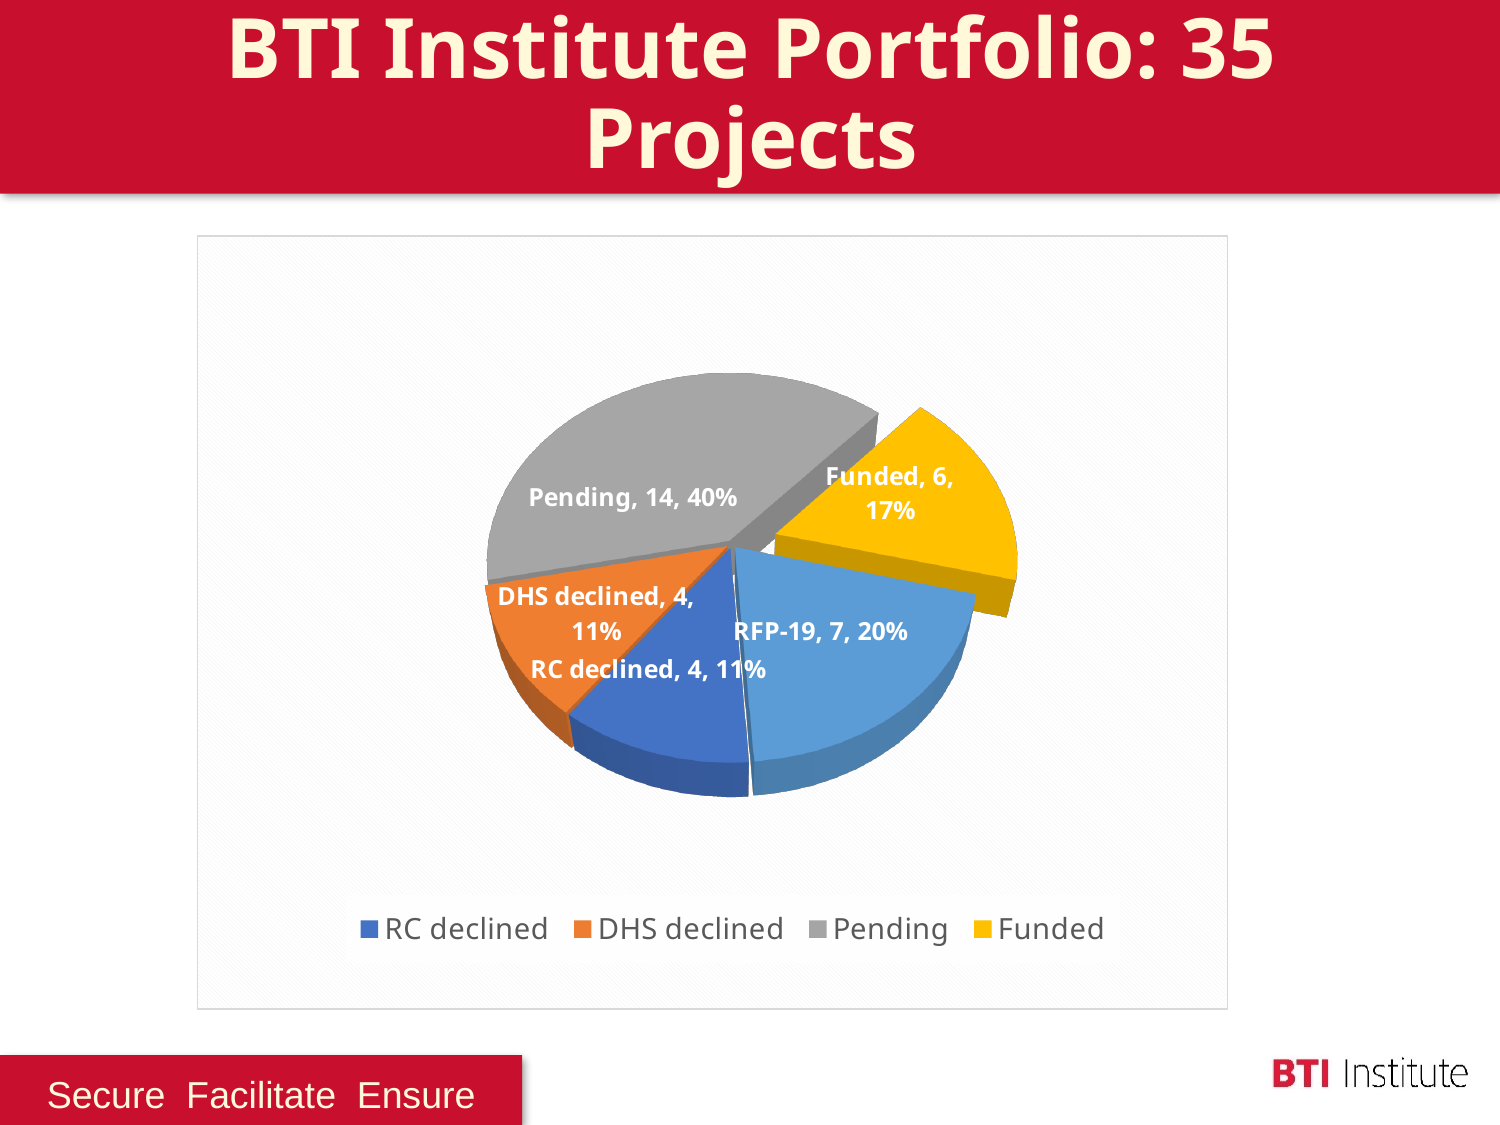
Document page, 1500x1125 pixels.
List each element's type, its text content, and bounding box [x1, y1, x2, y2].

picture [1266, 1055, 1473, 1090]
title BTI Institute Portfolio: 35 Projects [104, 29, 1398, 164]
chart [196, 234, 1229, 1010]
